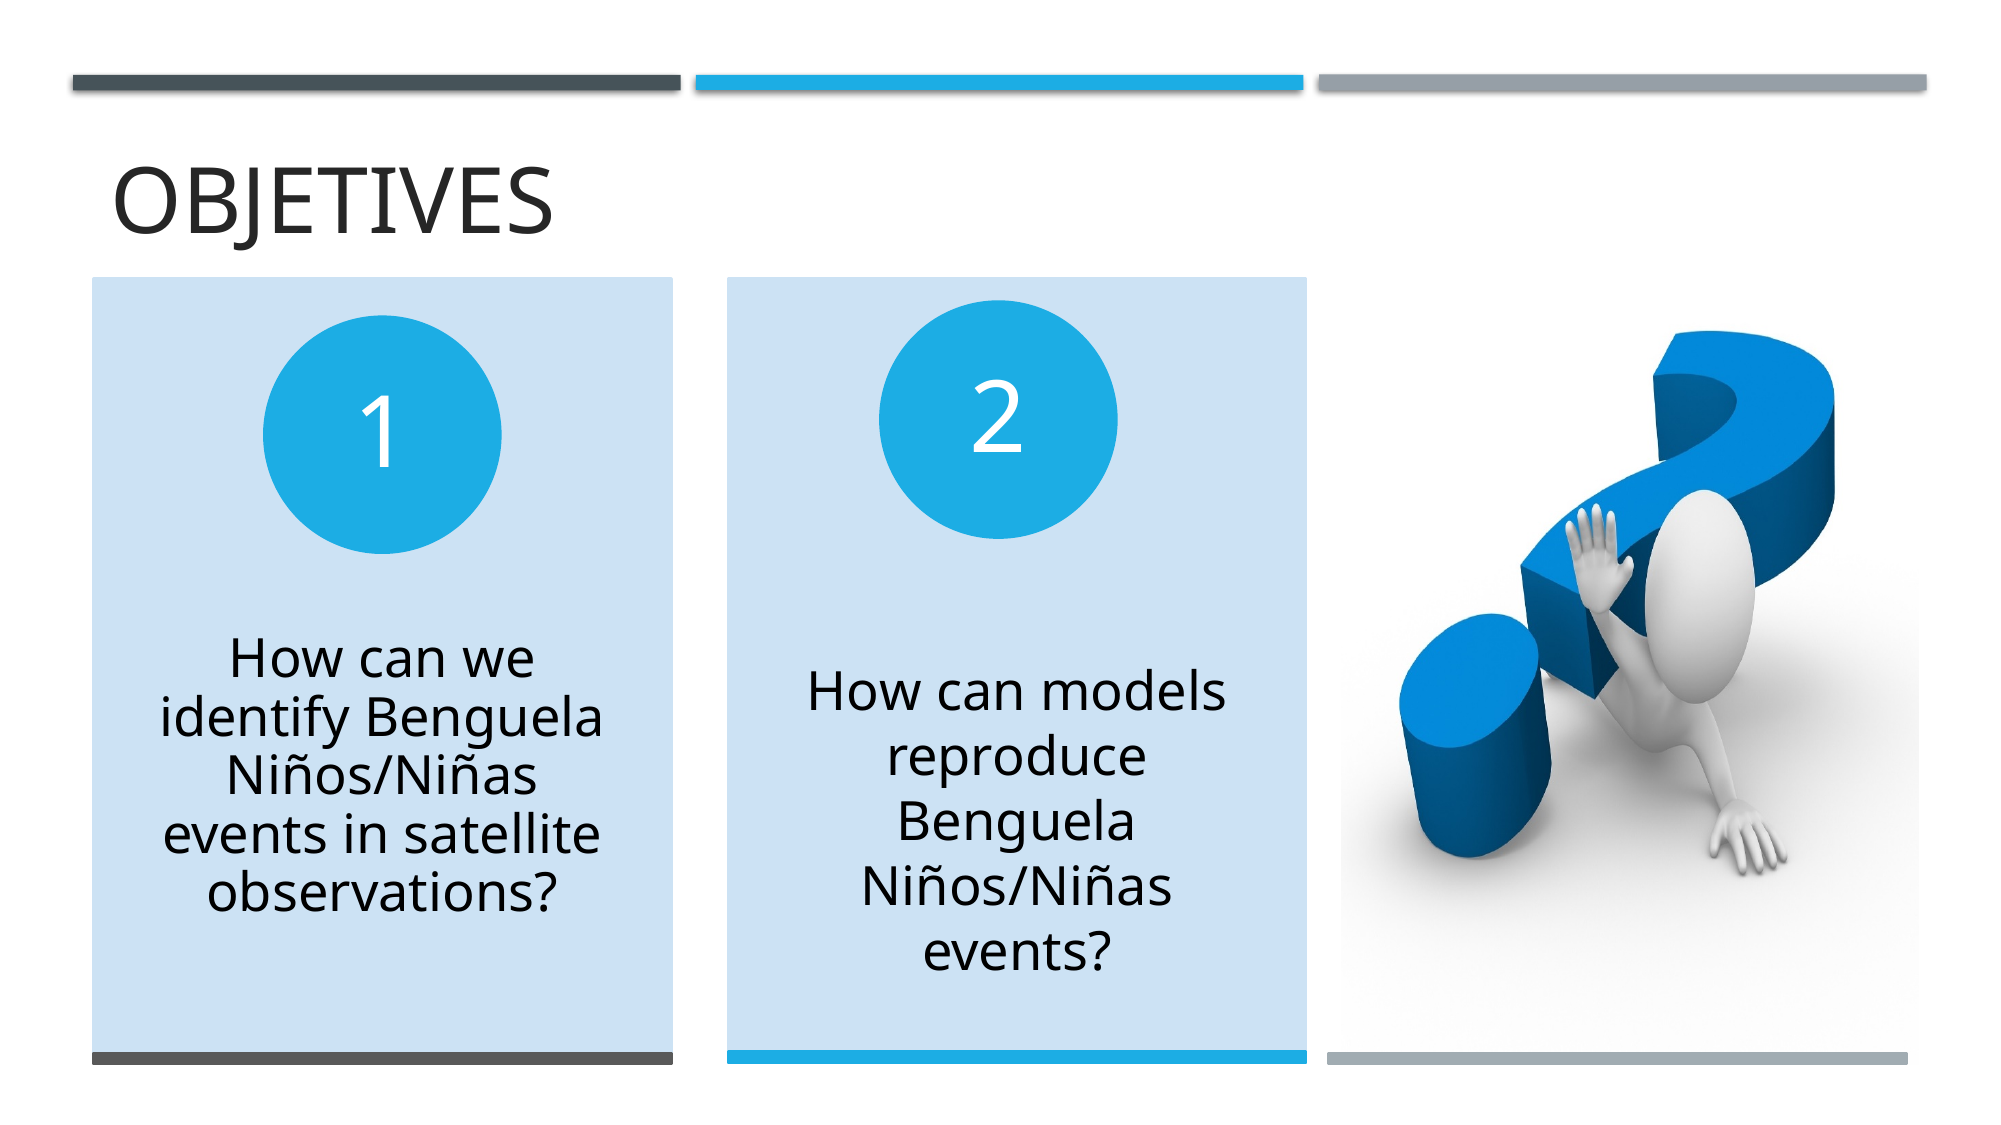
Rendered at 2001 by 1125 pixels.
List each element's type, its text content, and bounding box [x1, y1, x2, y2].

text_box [93, 278, 672, 1064]
text_box [1327, 1052, 1335, 1065]
title Objetives [95, 115, 1905, 261]
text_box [728, 278, 1307, 1063]
picture [1341, 280, 1920, 1066]
